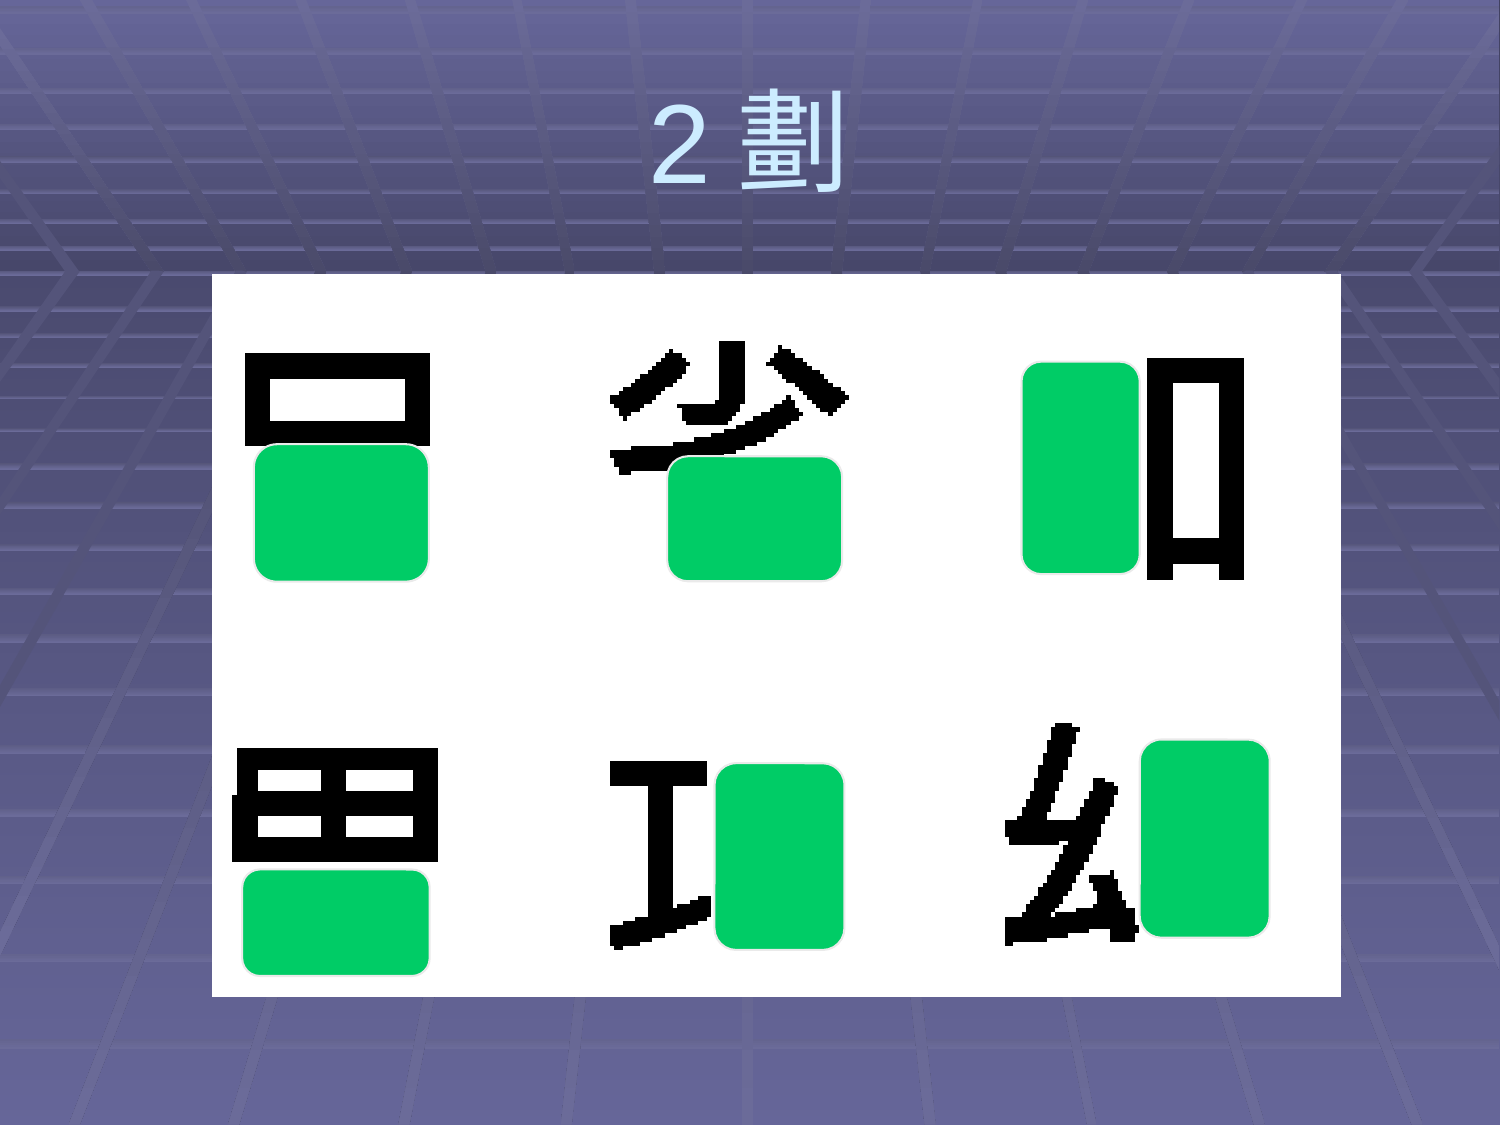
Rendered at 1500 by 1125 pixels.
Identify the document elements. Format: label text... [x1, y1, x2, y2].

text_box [212, 274, 1341, 997]
title 2劃 [74, 44, 1425, 233]
